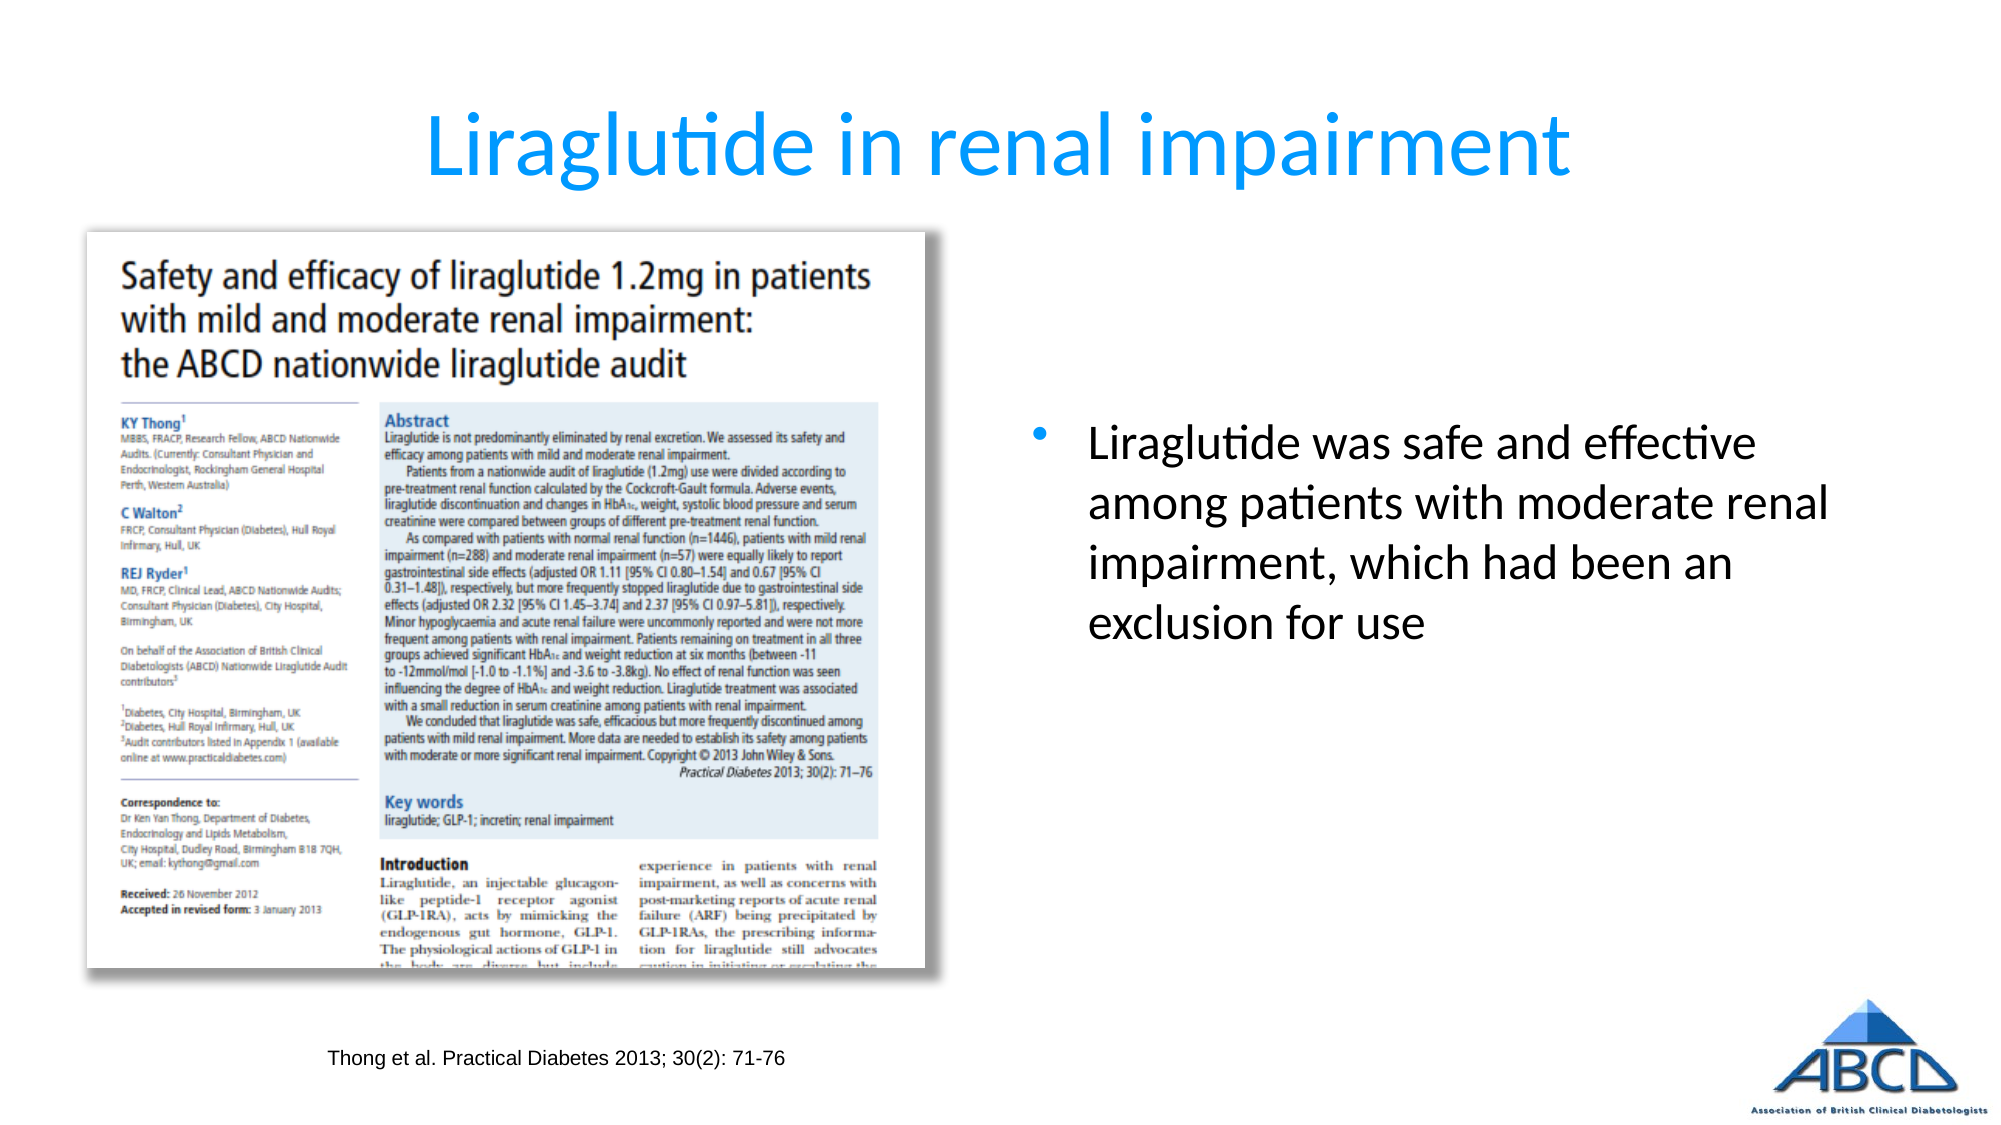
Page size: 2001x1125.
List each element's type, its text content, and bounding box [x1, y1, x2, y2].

list Liraglutide was safe and effective among patients with moderate renal impairment, which had been an exclusion for use [1016, 262, 1900, 1005]
text_box Thong et al. Practical Diabetes 2013; 30(2): 71-76 [312, 1037, 1063, 1078]
picture [1739, 987, 2000, 1125]
title Liraglutide in renal impairment [99, 45, 1900, 233]
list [87, 231, 926, 968]
